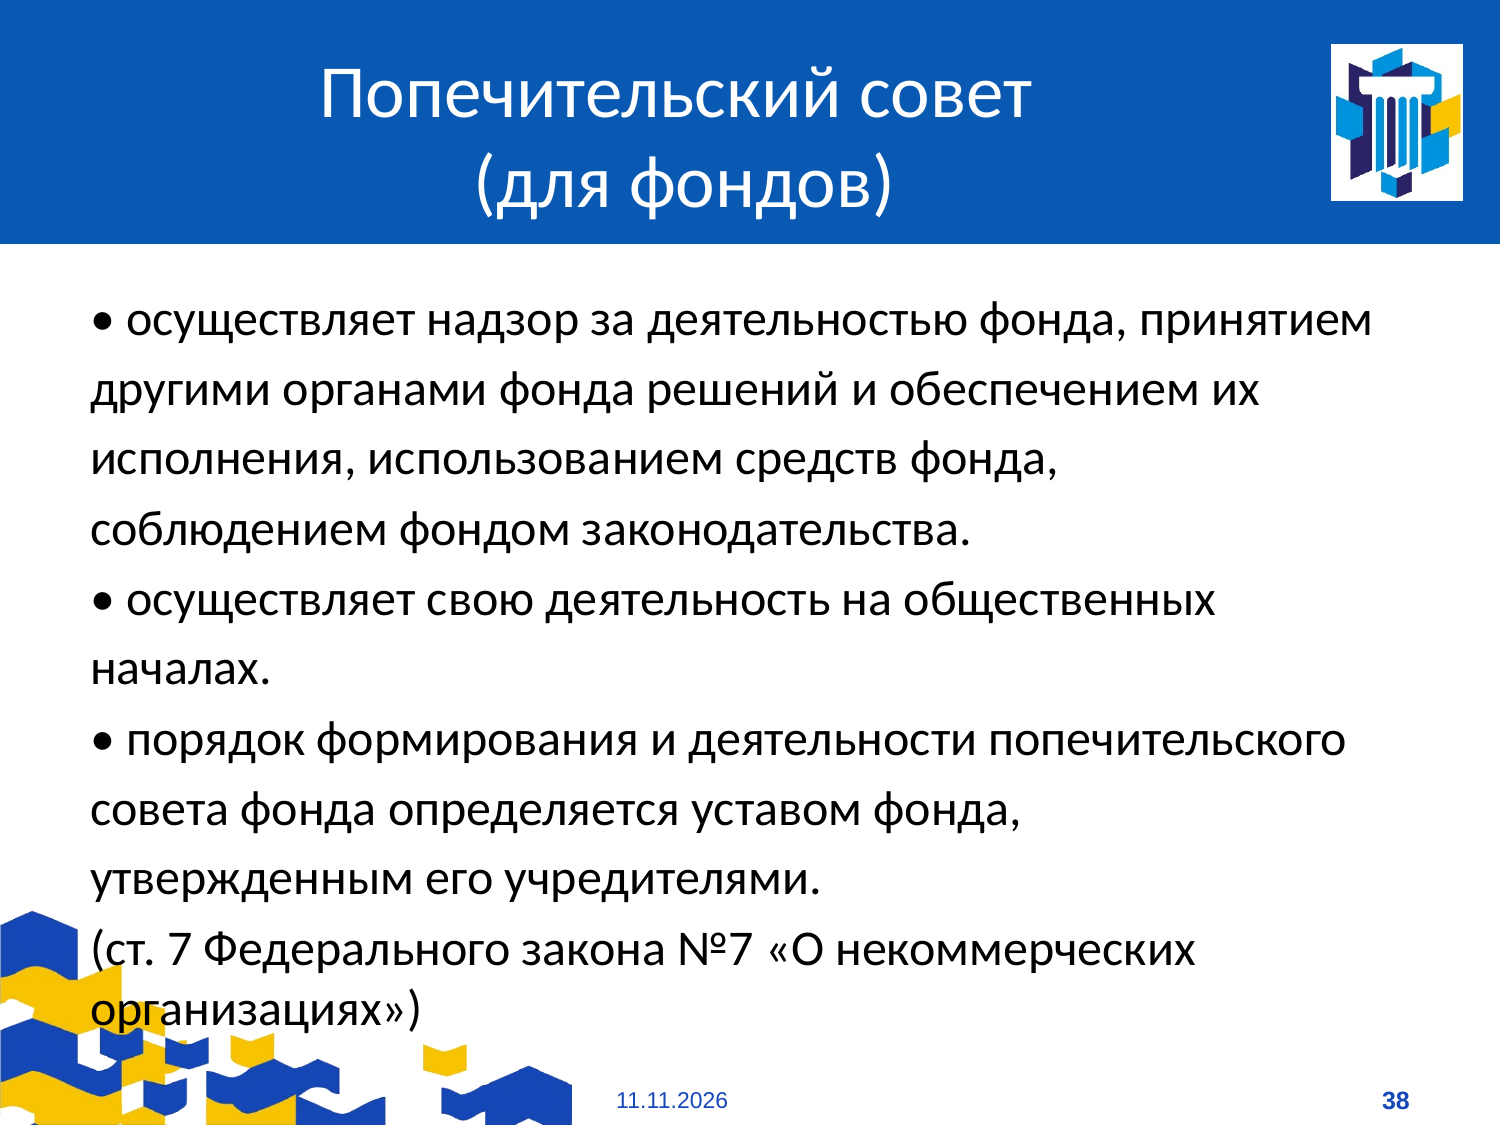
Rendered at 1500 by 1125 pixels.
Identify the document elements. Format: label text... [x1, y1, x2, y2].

slide_number 38 [1340, 1069, 1425, 1125]
title Попечительский совет (для фондов) [75, 45, 1294, 220]
picture [0, 0, 1500, 244]
list • осуществляет надзор за деятельностью фонда, принятием другими органами фонда решений и обеспечением их исполнения, использованием средств фонда, соблюдением фондом законодательства. • осуществляет свою деятельность на общественных началах. • порядок формирования и деятельности попечительского совета фонда определяется уставом фонда, утвержденным его учредителями. (ст. 7 Федерального закона №7 «О некоммерческих организациях») [75, 277, 1425, 1028]
picture [0, 905, 572, 1125]
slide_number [575, 1069, 744, 1125]
